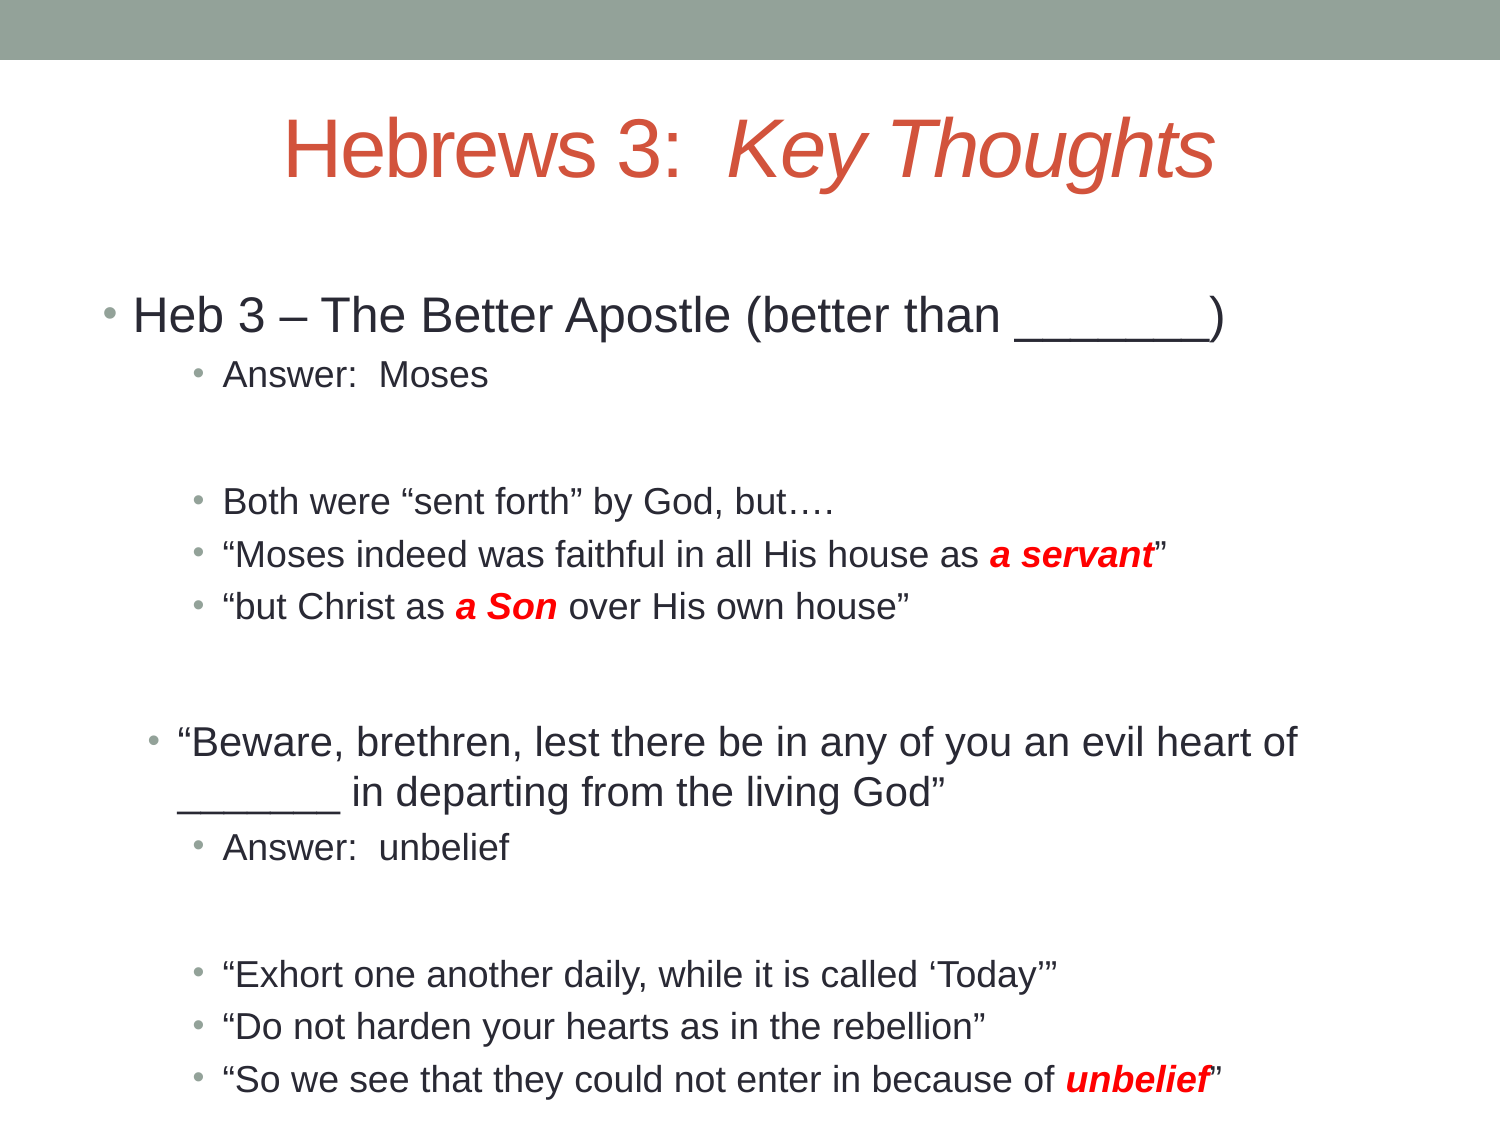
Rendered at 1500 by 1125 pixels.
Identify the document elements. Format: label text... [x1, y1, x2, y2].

list Heb 3 – The Better Apostle (better than _______) Answer: Moses Both were “sent forth” by God, but…. “Moses indeed was faithful in all His house as a servant” “but Christ as a Son over His own house” “Beware, brethren, lest there be in any of you an evil heart of _______ in departing from the living God” Answer: unbelief “Exhort one another daily, while it is called ‘Today’” “Do not harden your hearts as in the rebellion” “So we see that they could not enter in because of unbelief” [87, 275, 1438, 1125]
title Hebrews 3: Key Thoughts [75, 62, 1425, 225]
